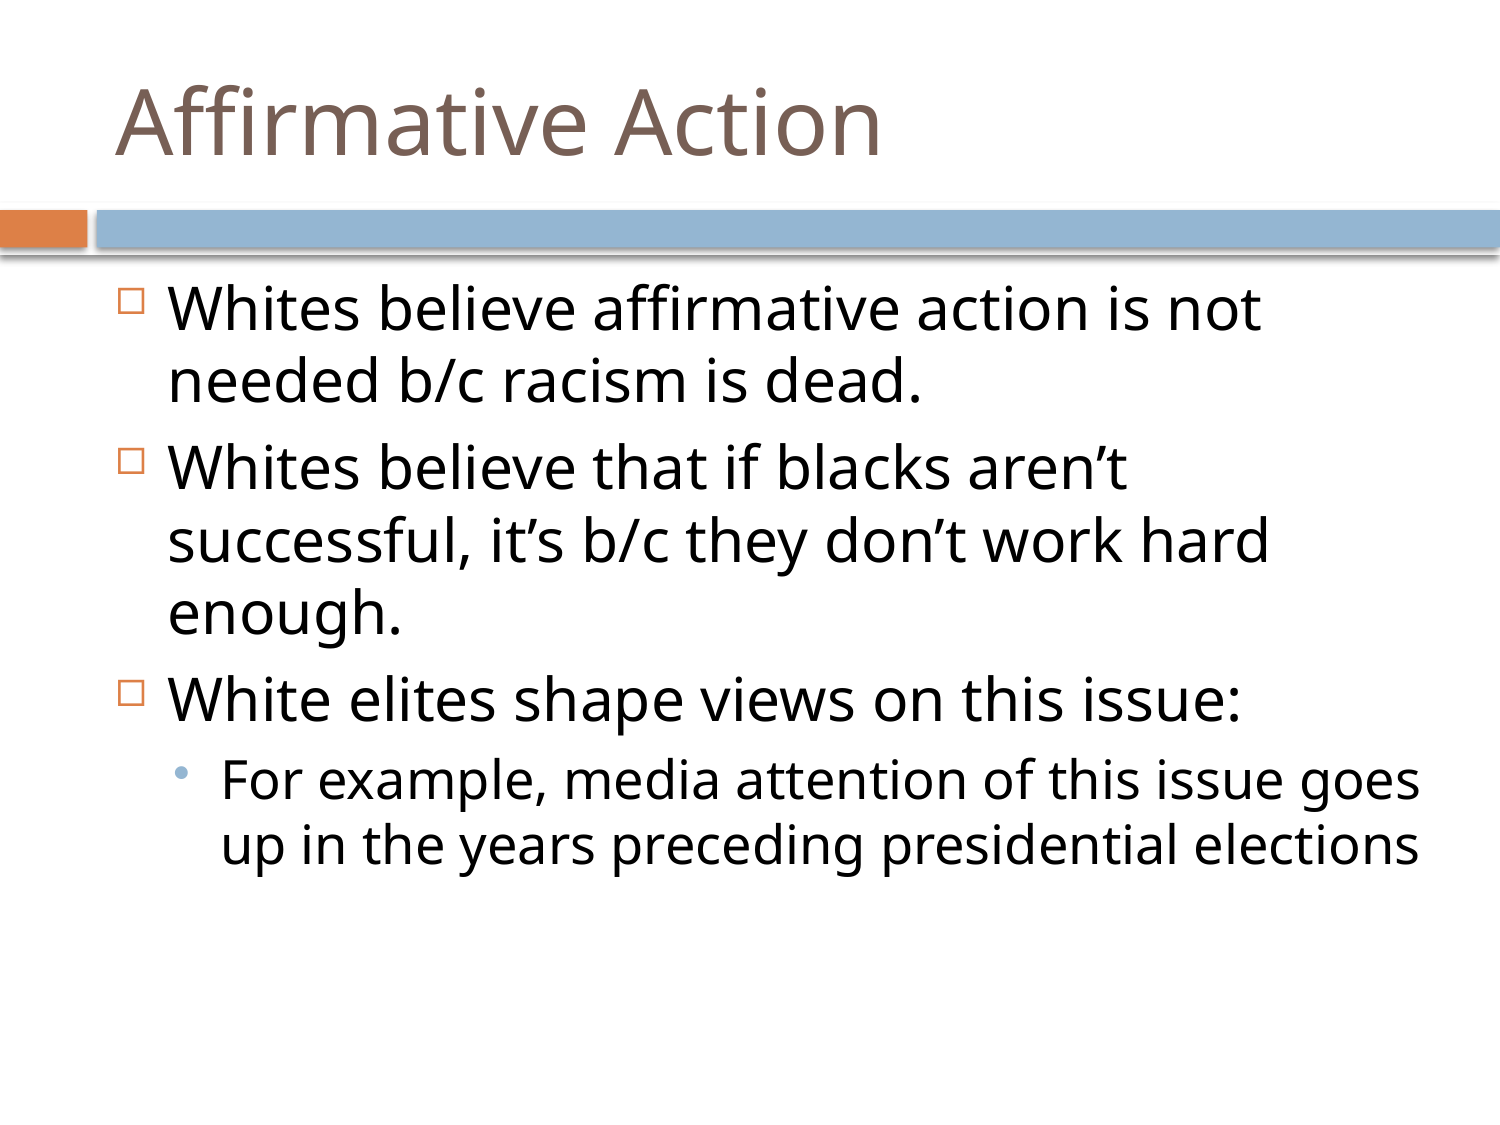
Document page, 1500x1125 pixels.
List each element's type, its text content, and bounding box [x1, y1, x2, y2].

list Whites believe affirmative action is not needed b/c racism is dead. Whites believe that if blacks aren’t successful, it’s b/c they don’t work hard enough. White elites shape views on this issue: For example, media attention of this issue goes up in the years preceding presidential elections [100, 262, 1438, 1000]
title Affirmative Action [100, 37, 1438, 200]
